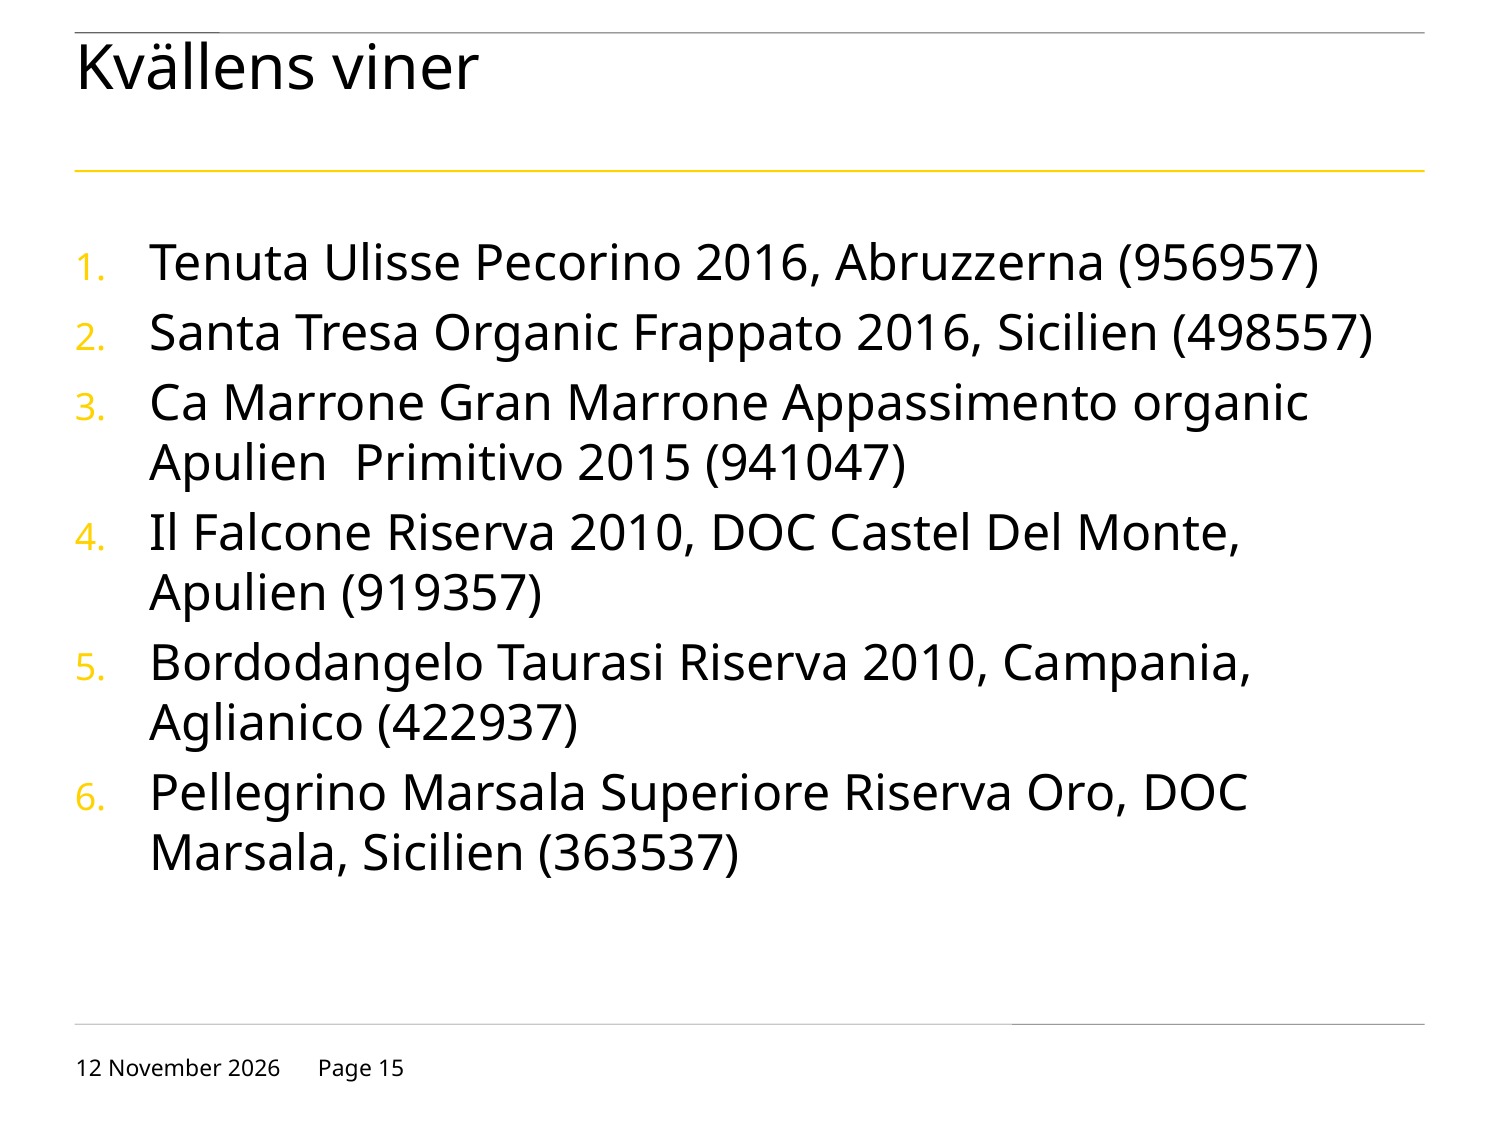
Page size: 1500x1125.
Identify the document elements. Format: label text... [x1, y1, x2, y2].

title Kvällens viner [75, 32, 1426, 175]
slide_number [75, 1053, 287, 1080]
slide_number Page 15 [317, 1053, 427, 1080]
list Tenuta Ulisse Pecorino 2016, Abruzzerna (956957) Santa Tresa Organic Frappato 2016, Sicilien (498557) Ca Marrone Gran Marrone Appassimento organic Apulien Primitivo 2015 (941047) Il Falcone Riserva 2010, DOC Castel Del Monte, Apulien (919357) Bordodangelo Taurasi Riserva 2010, Campania, Aglianico (422937) Pellegrino Marsala Superiore Riserva Oro, DOC Marsala, Sicilien (363537) [74, 230, 1426, 973]
